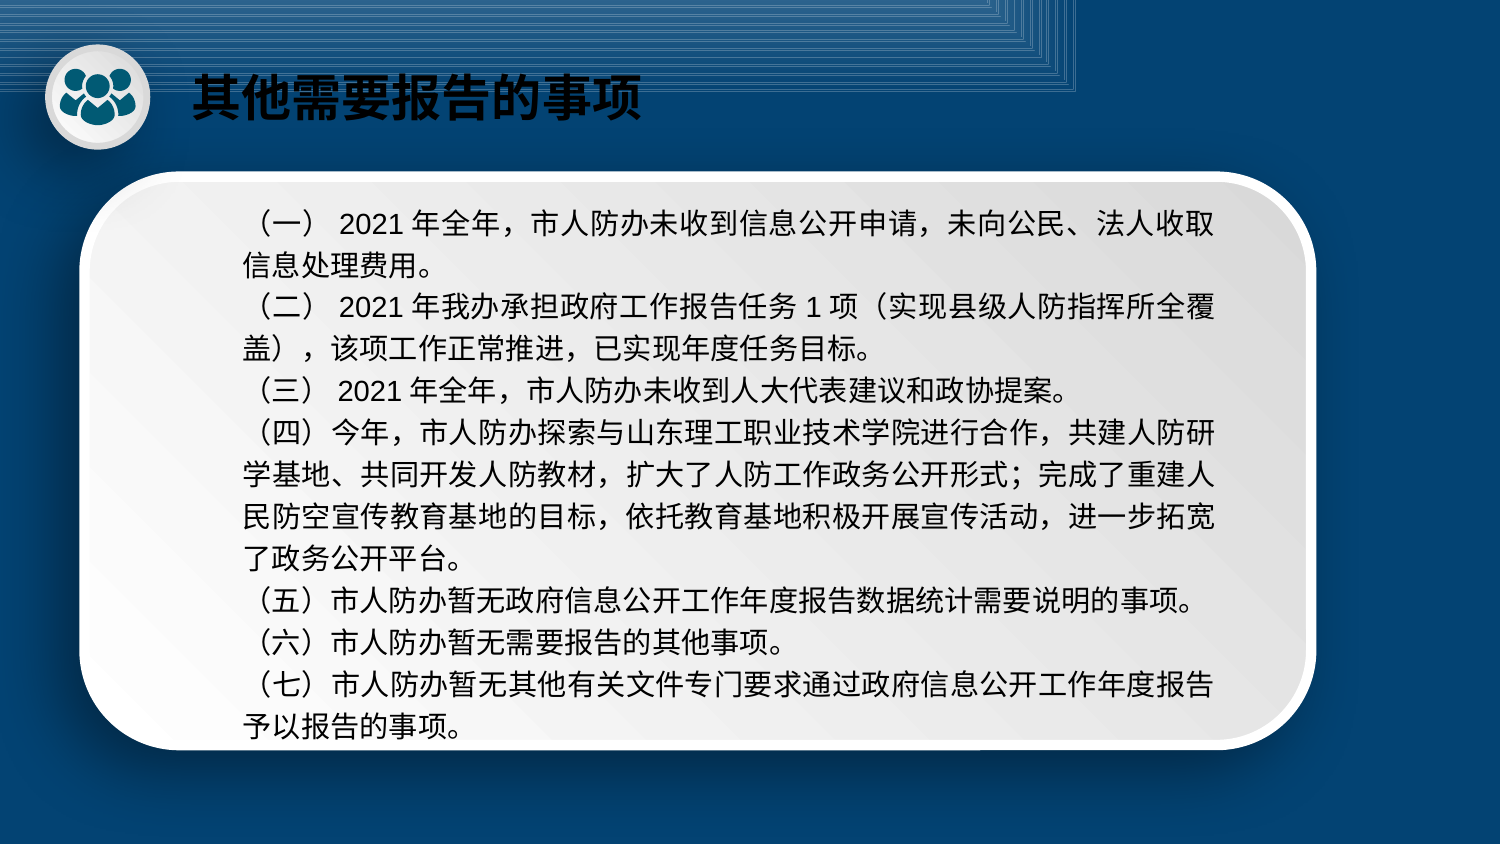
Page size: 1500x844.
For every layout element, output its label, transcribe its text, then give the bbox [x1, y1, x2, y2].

text_box （一）2021年全年，市人防办未收到信息公开申请，未向公民、法人收取信息处理费用。 （二）2021年我办承担政府工作报告任务1项（实现县级人防指挥所全覆盖），该项工作正常推进，已实现年度任务目标。 （三）2021年全年，市人防办未收到人大代表建议和政协提案。 （四）今年，市人防办探索与山东理工职业技术学院进行合作，共建人防研学基地、共同开发人防教材，扩大了人防工作政务公开形式；完成了重建人民防空宣传教育基地的目标，依托教育基地积极开展宣传活动，进一步拓宽了政务公开平台。 （五）市人防办暂无政府信息公开工作年度报告数据统计需要说明的事项。 （六）市人防办暂无需要报告的其他事项。 （七）市人防办暂无其他有关文件专门要求通过政府信息公开工作年度报告予以报告的事项。 [227, 190, 1231, 751]
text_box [48, 47, 147, 147]
text_box [83, 175, 1313, 747]
text_box 其他需要报告的事项 [177, 59, 814, 134]
text_box [471, 297, 988, 330]
